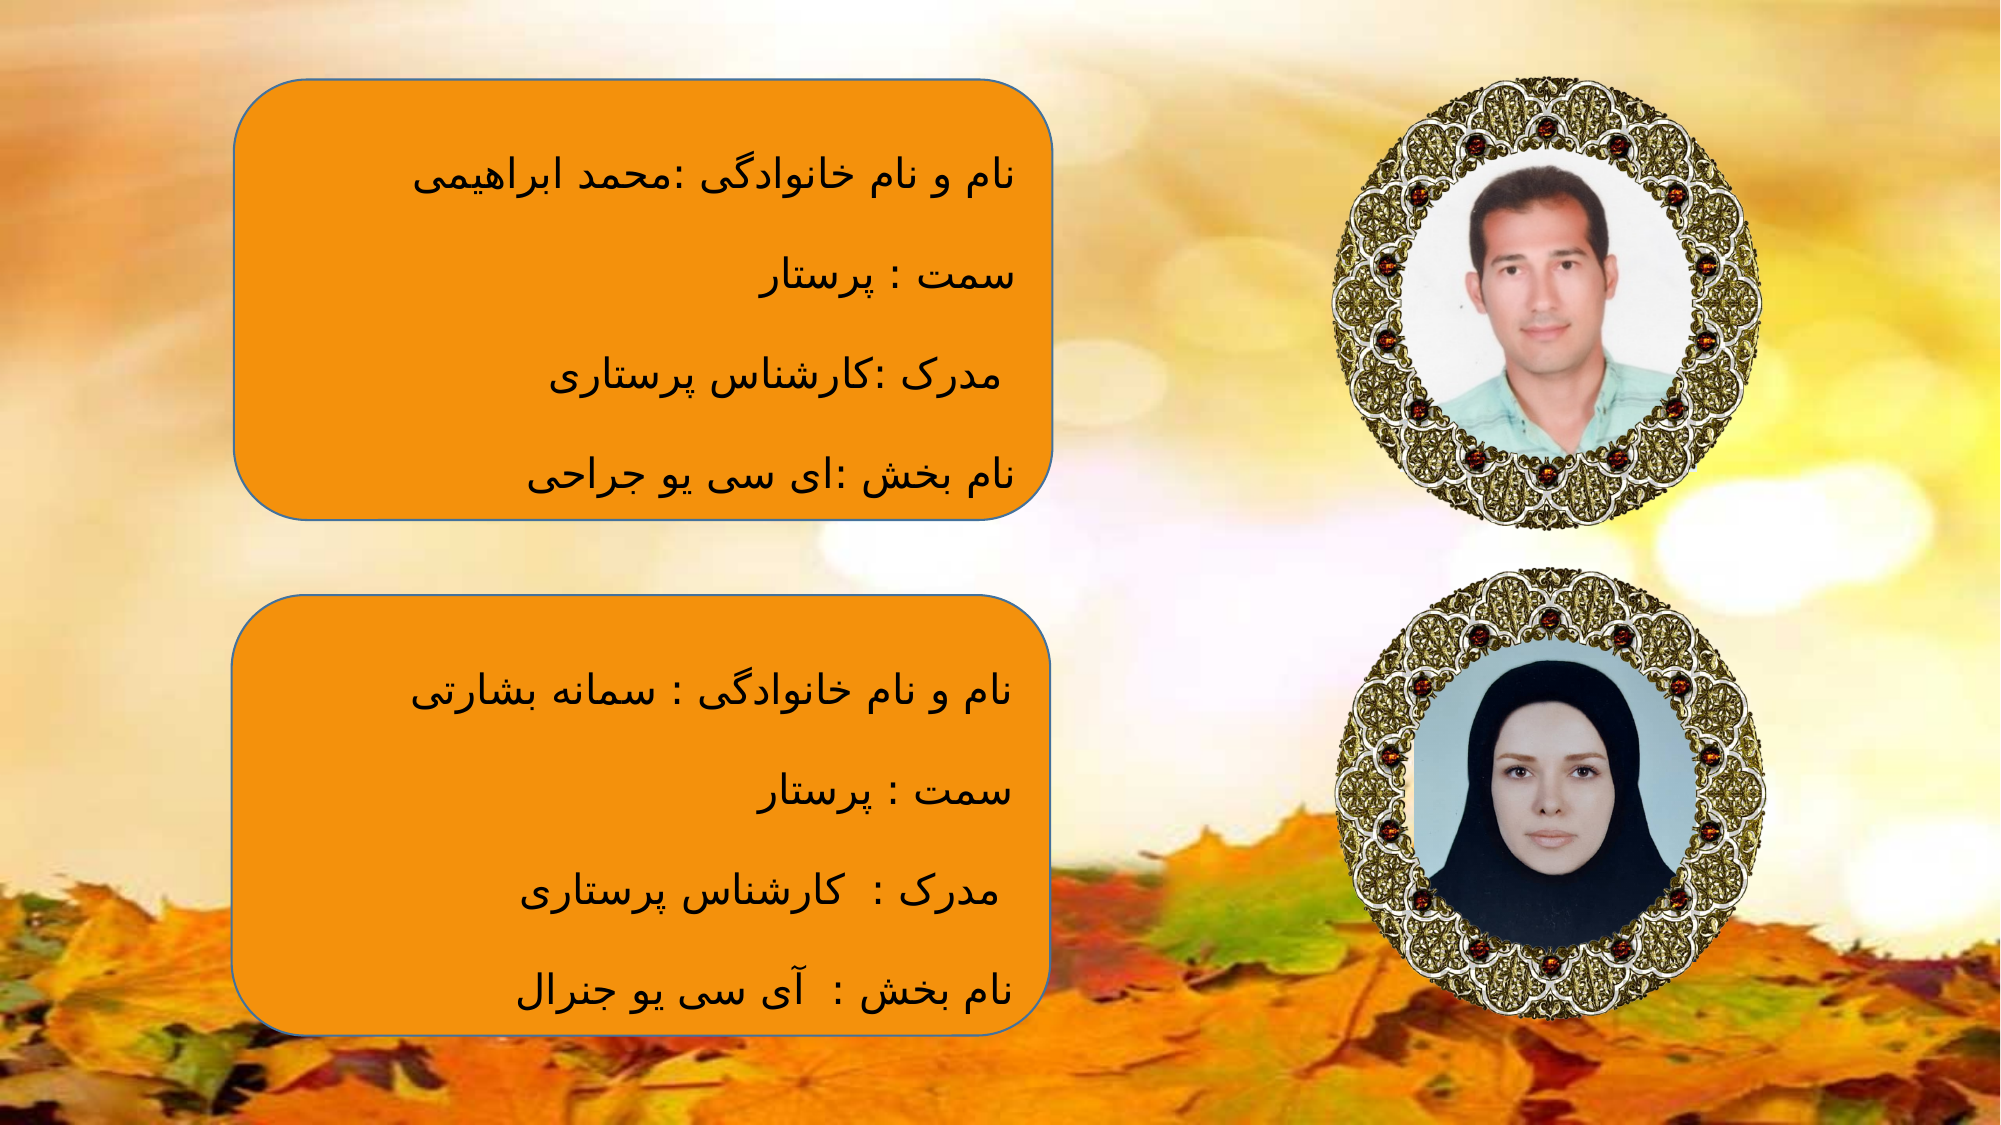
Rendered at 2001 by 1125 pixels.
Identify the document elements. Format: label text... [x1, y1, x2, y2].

picture [0, 0, 2001, 1125]
text_box نام و نام خانوادگی :محمد ابراهیمی سمت : پرستار مدرک :کارشناس پرستاری نام بخش :ای سی یو جراحی [232, 78, 1054, 522]
text_box نام و نام خانوادگی : سمانه بشارتی سمت : پرستار مدرک : کارشناس پرستاری نام بخش : آی سی یو جنرال [230, 594, 1052, 1037]
